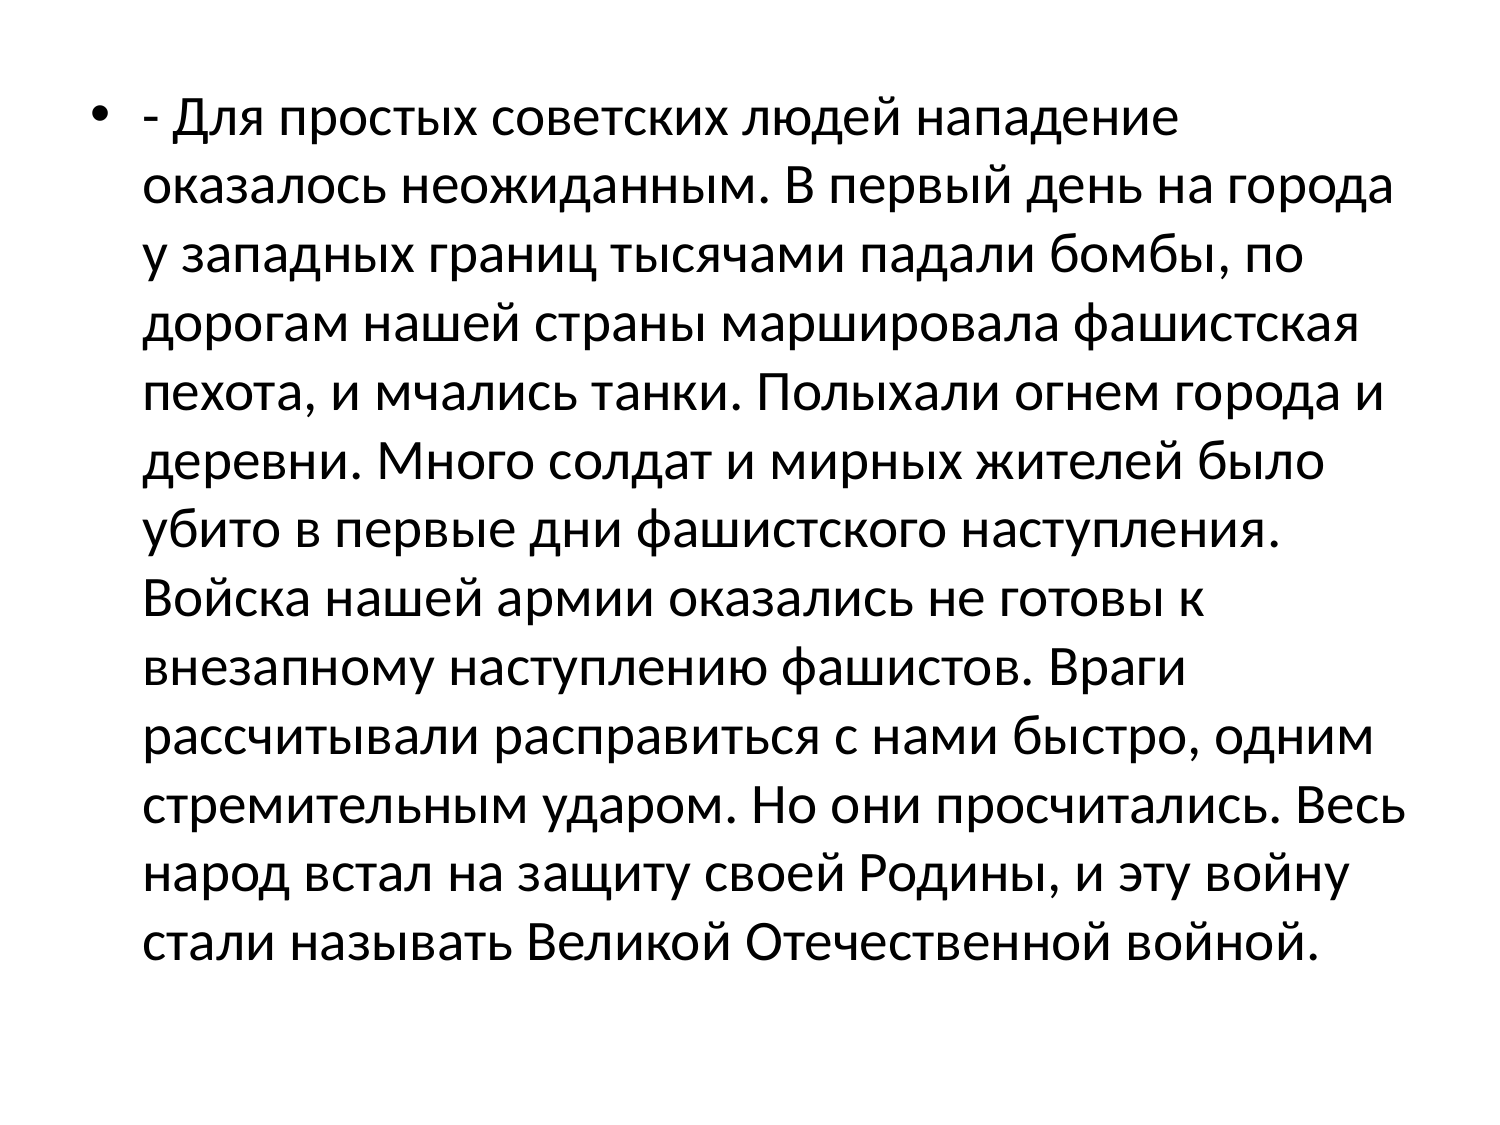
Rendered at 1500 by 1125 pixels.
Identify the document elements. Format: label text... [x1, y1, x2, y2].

list - Для простых советских людей нападение оказалось неожиданным. В первый день на города у западных границ тысячами падали бомбы, по дорогам нашей страны маршировала фашистская пехота, и мчались танки. Полыхали огнем города и деревни. Много солдат и мирных жителей было убито в первые дни фашистского наступления. Войска нашей армии оказались не готовы к внезапному наступлению фашистов. Враги рассчитывали расправиться с нами быстро, одним стремительным ударом. Но они просчитались. Весь народ встал на защиту своей Родины, и эту войну стали называть Великой Отечественной войной. [75, 70, 1425, 1005]
